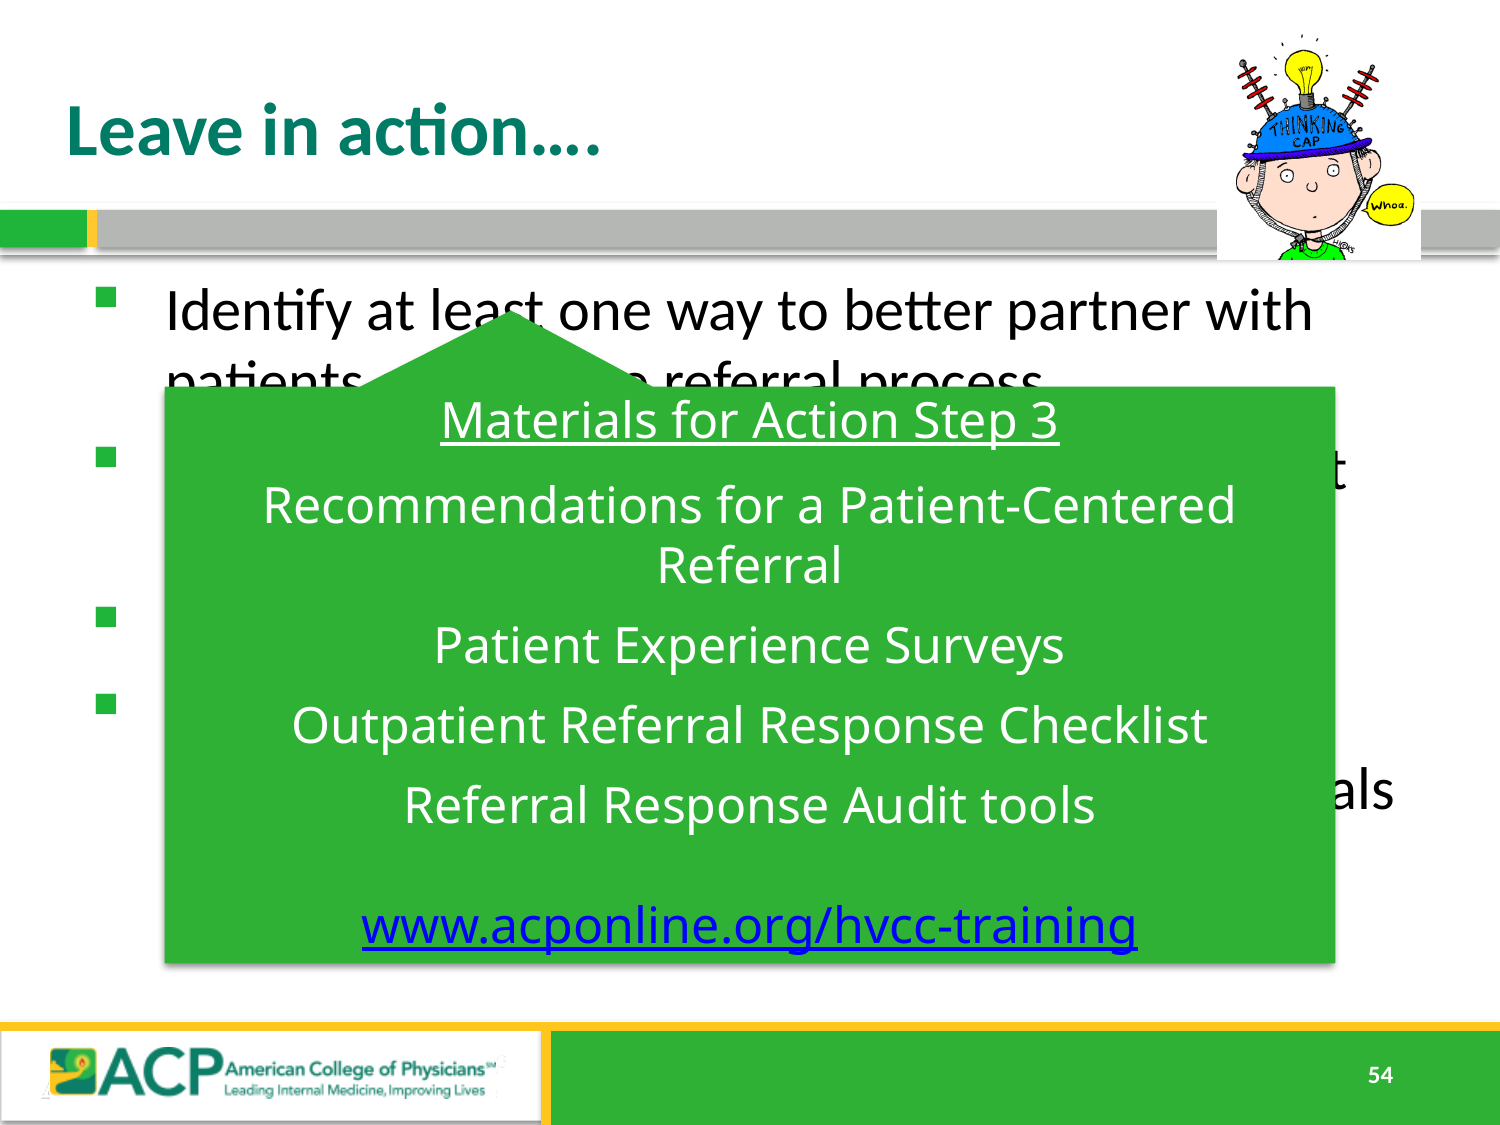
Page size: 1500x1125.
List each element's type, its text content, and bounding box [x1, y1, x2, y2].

picture [1217, 24, 1421, 261]
picture [50, 1047, 496, 1099]
list Identify at least one way to better partner with patients around the referral process Audit referral response notes with improvement plan for any identified gaps Put in place a close-the-loop tracking process Clarify & Define expectations around how to handle secondary diagnoses & secondary referrals [75, 262, 1438, 1050]
title Leave in action…. [51, 50, 1102, 200]
text_box Materials for Action Step 3 Recommendations for a Patient-Centered Referral Patient Experience Surveys Outpatient Referral Response Checklist Referral Response Audit tools www.acponline.org/hvcc-training [164, 310, 1336, 964]
